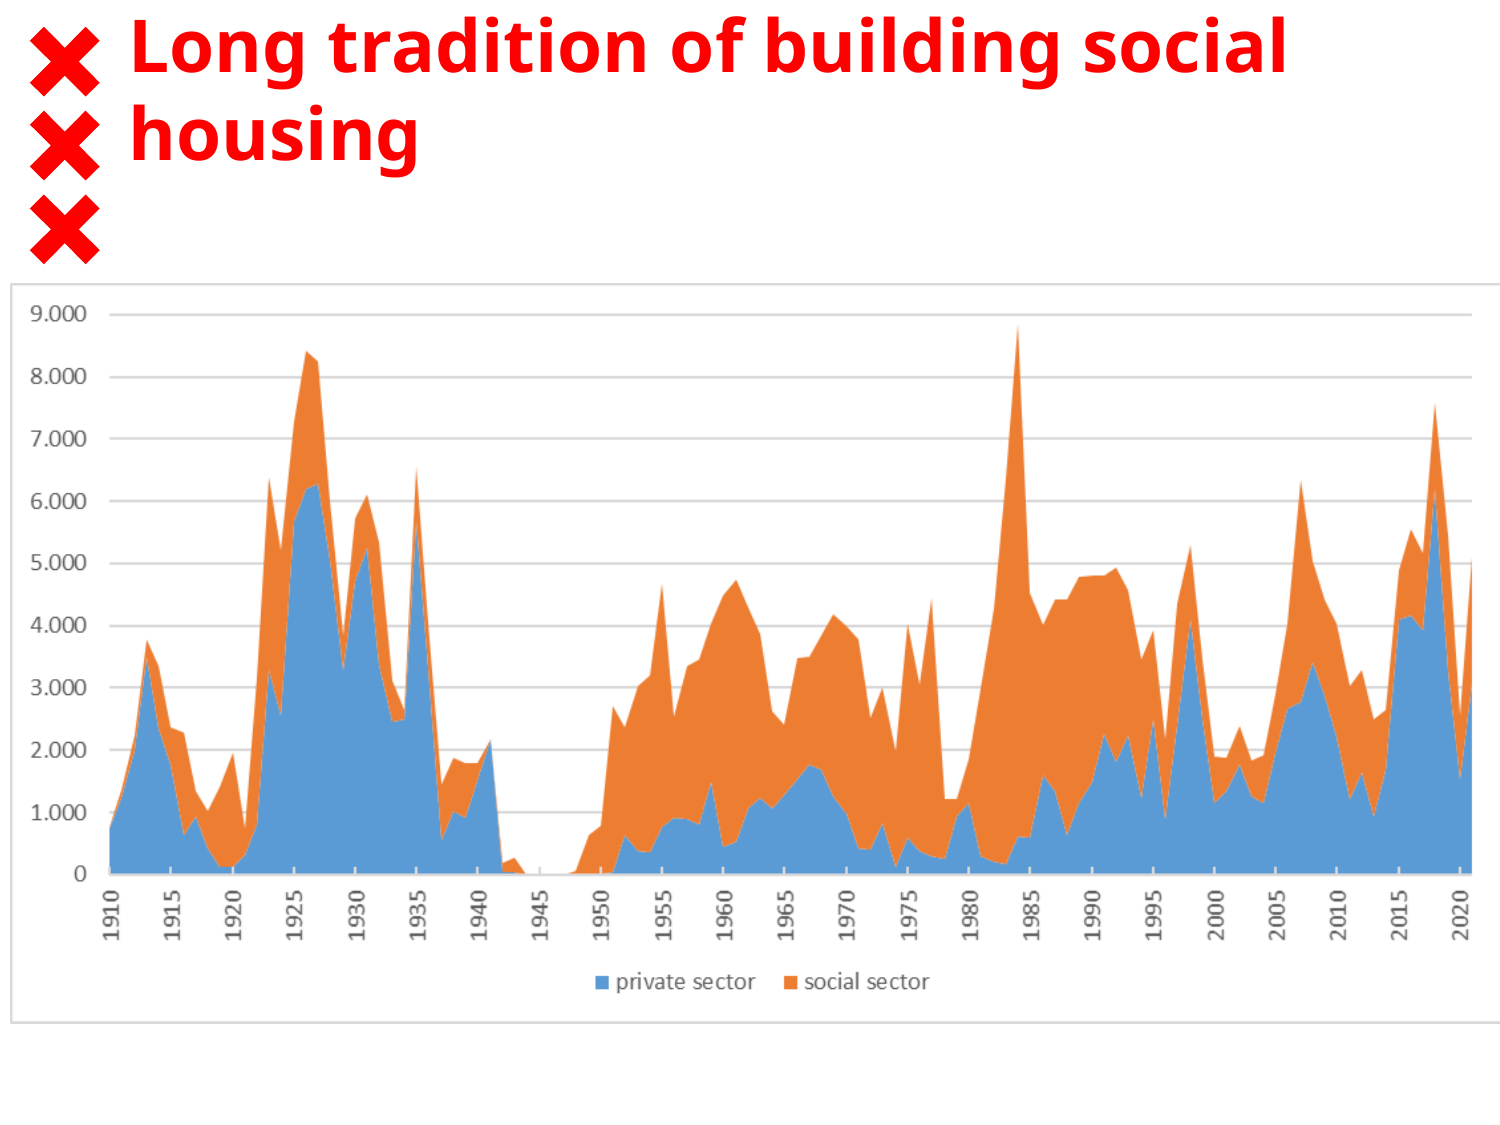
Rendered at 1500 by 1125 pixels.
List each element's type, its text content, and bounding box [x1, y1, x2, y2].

picture [10, 283, 1500, 1024]
text_box Long tradition of building social housing [128, 0, 1424, 197]
